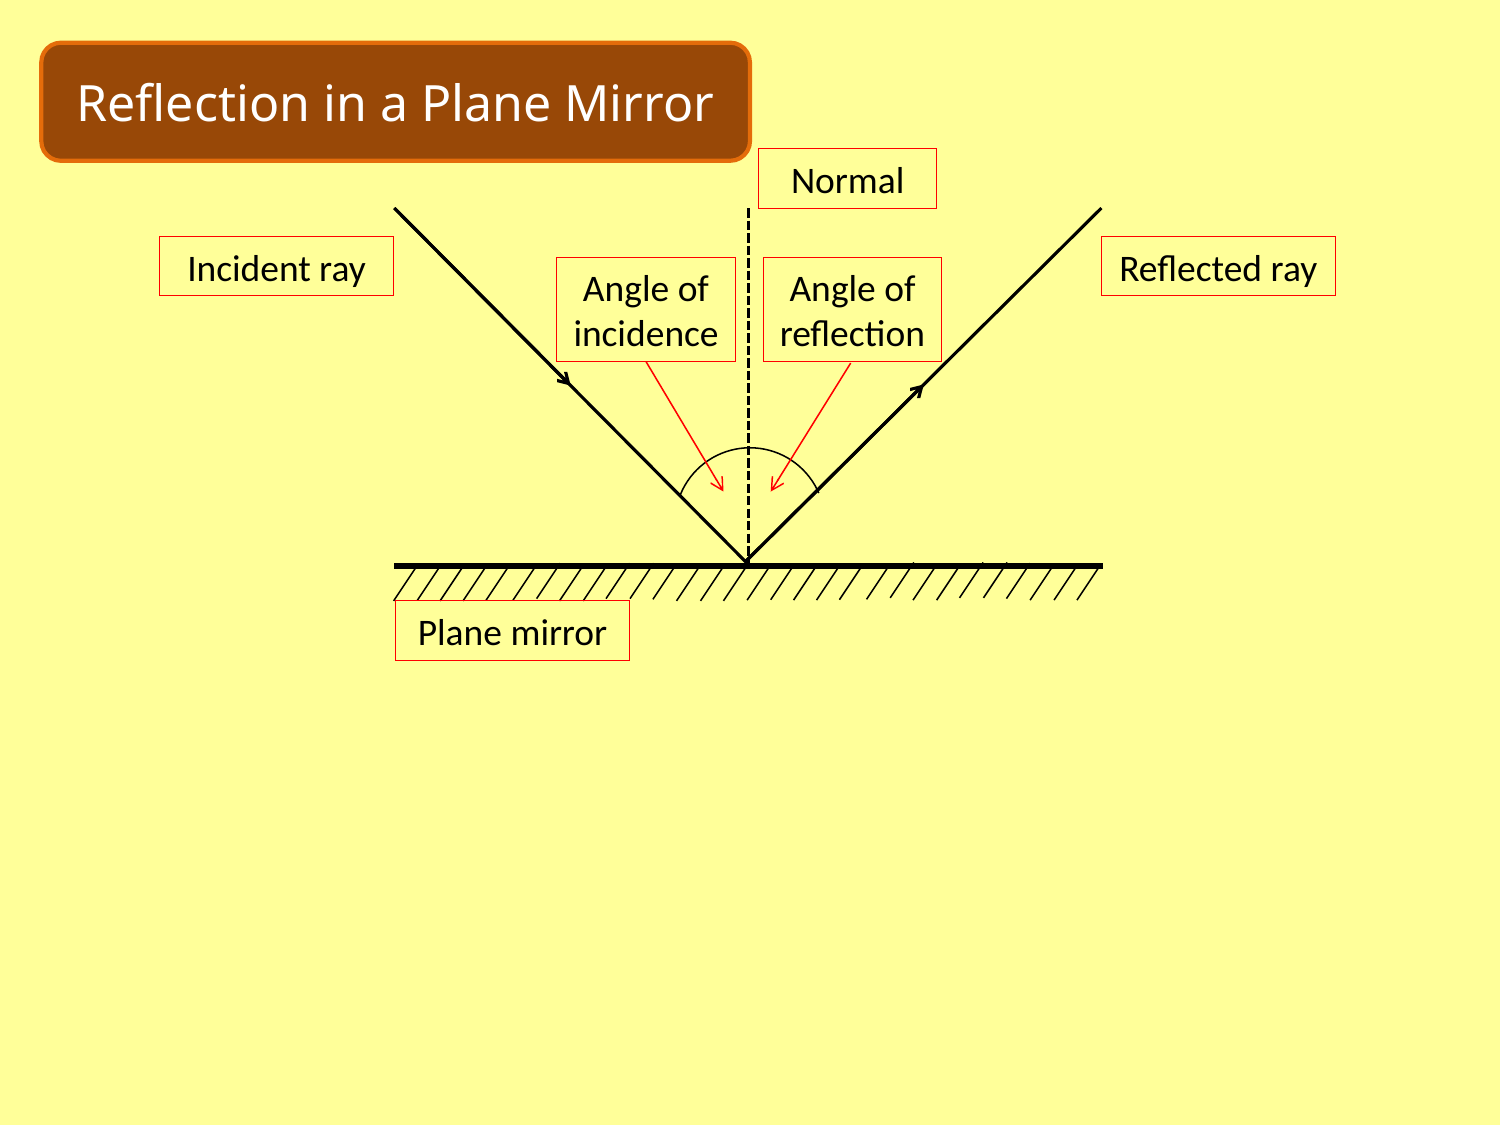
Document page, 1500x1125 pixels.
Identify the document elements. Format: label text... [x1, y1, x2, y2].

text_box Incident ray [159, 236, 389, 296]
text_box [393, 566, 1104, 602]
text_box Plane mirror [395, 609, 630, 661]
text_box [747, 206, 1101, 563]
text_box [394, 207, 745, 564]
text_box Normal [758, 148, 937, 205]
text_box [645, 362, 724, 492]
text_box Reflected ray [1105, 236, 1336, 296]
text_box Reflection in a Plane Mirror [39, 40, 753, 163]
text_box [770, 362, 851, 492]
